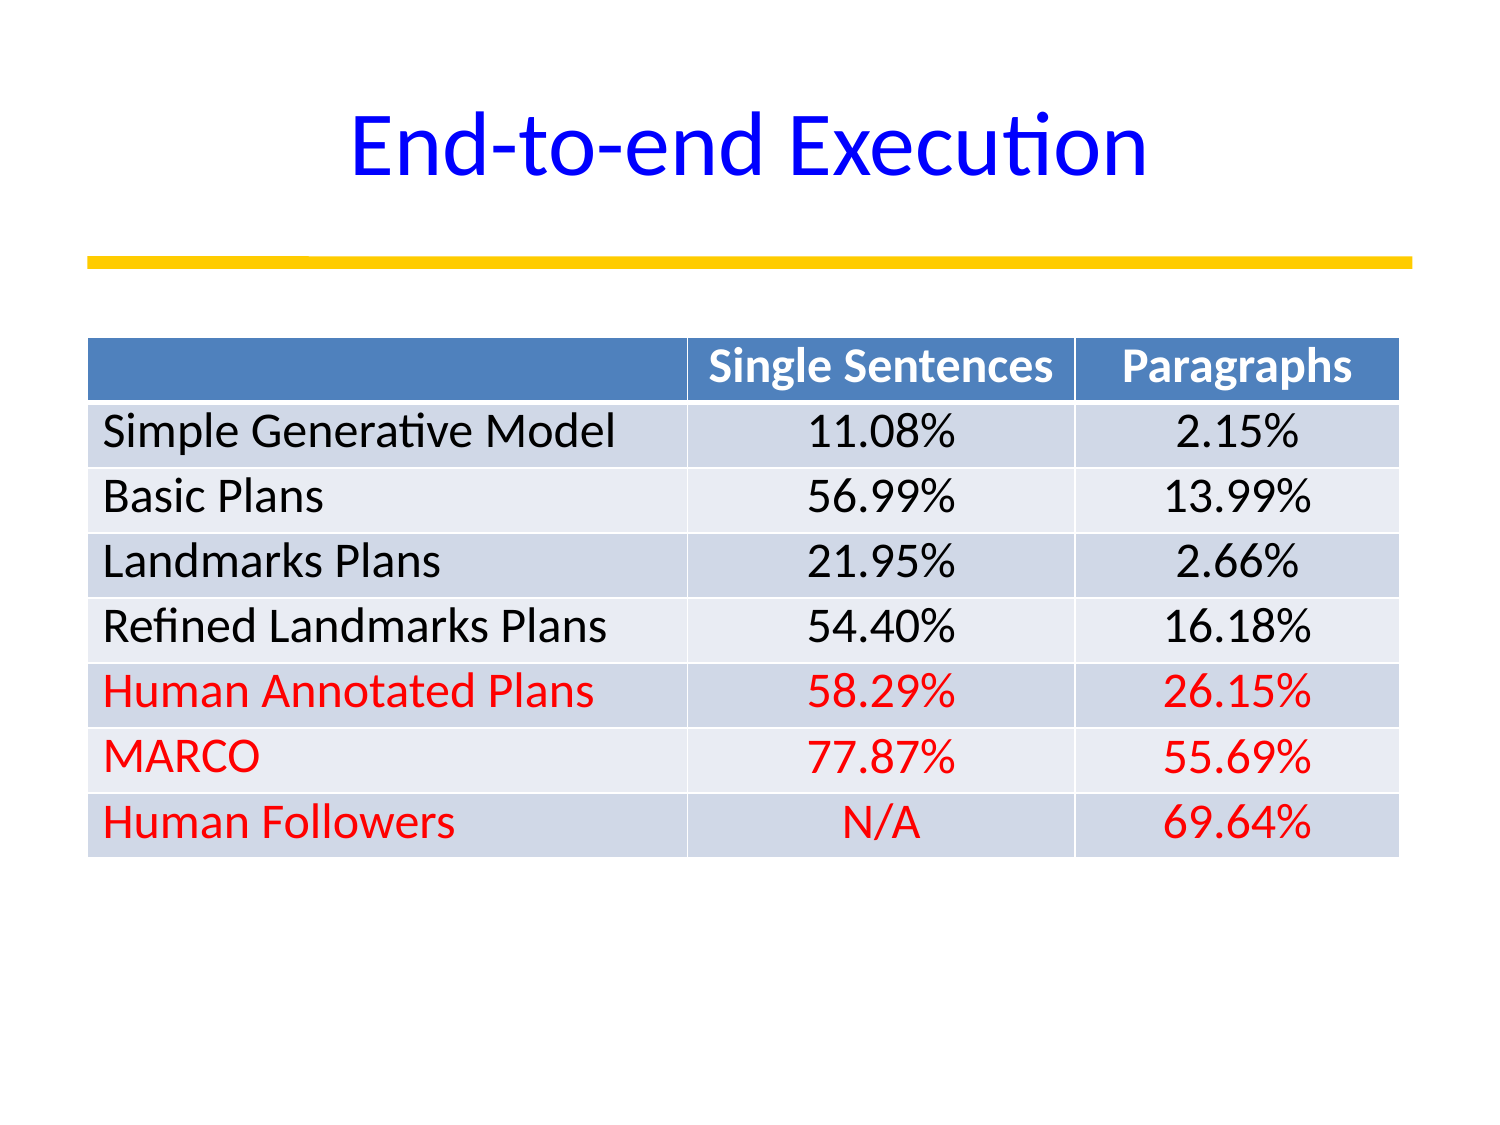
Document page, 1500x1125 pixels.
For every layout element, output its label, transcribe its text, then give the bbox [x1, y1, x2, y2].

table_cell 16.18% [1076, 599, 1399, 662]
table_cell Human Annotated Plans [88, 664, 687, 727]
table_header Paragraphs [1076, 338, 1399, 400]
table_cell 2.66% [1076, 534, 1399, 597]
title End-to-end Execution [75, 45, 1425, 233]
table_cell 26.15% [1076, 664, 1399, 727]
table_cell 11.08% [688, 405, 1074, 467]
table_cell 55.69% [1076, 729, 1399, 792]
table_header [88, 338, 687, 400]
table_cell 58.29% [688, 664, 1074, 727]
table_cell 77.87% [688, 729, 1074, 792]
table_header Single Sentences [688, 338, 1074, 400]
table_cell 2.15% [1076, 405, 1399, 467]
table_cell 13.99% [1076, 469, 1399, 532]
table_cell 54.40% [688, 599, 1074, 662]
table_cell Refined Landmarks Plans [88, 599, 687, 662]
table_cell Simple Generative Model [88, 405, 687, 467]
table_cell 56.99% [688, 469, 1074, 532]
table_cell Basic Plans [88, 469, 687, 532]
table_cell N/A [688, 794, 1074, 857]
table_cell Landmarks Plans [88, 534, 687, 597]
table_cell MARCO [88, 729, 687, 792]
table_cell 69.64% [1076, 794, 1399, 857]
table_cell Human Followers [88, 794, 687, 857]
table_cell 21.95% [688, 534, 1074, 597]
